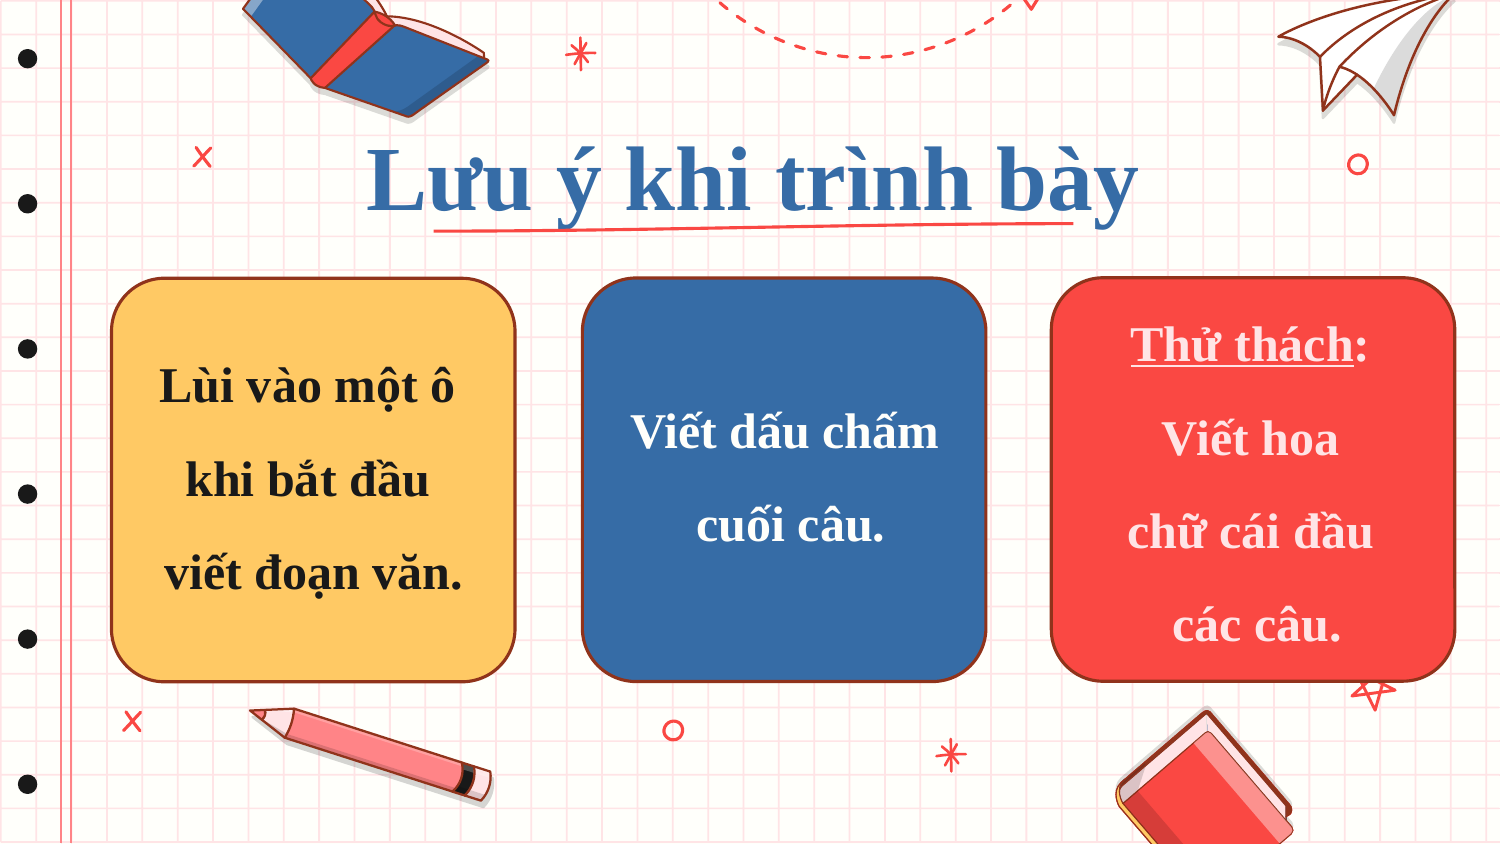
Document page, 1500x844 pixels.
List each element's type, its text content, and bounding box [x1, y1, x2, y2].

text_box [1069, 669, 1437, 682]
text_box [564, 35, 597, 72]
text_box Thử thách: Viết hoa chữ cái đầu các câu. [1053, 296, 1461, 669]
text_box [111, 278, 516, 682]
text_box [1063, 277, 1443, 296]
text_box [582, 277, 986, 682]
text_box Lưu ý khi trình bày [307, 126, 1200, 221]
text_box Viết dấu chấm cuối câu. [589, 383, 980, 577]
text_box Lùi vào một ô khi bắt đầu viết đoạn văn. [121, 337, 507, 606]
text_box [193, 147, 212, 167]
